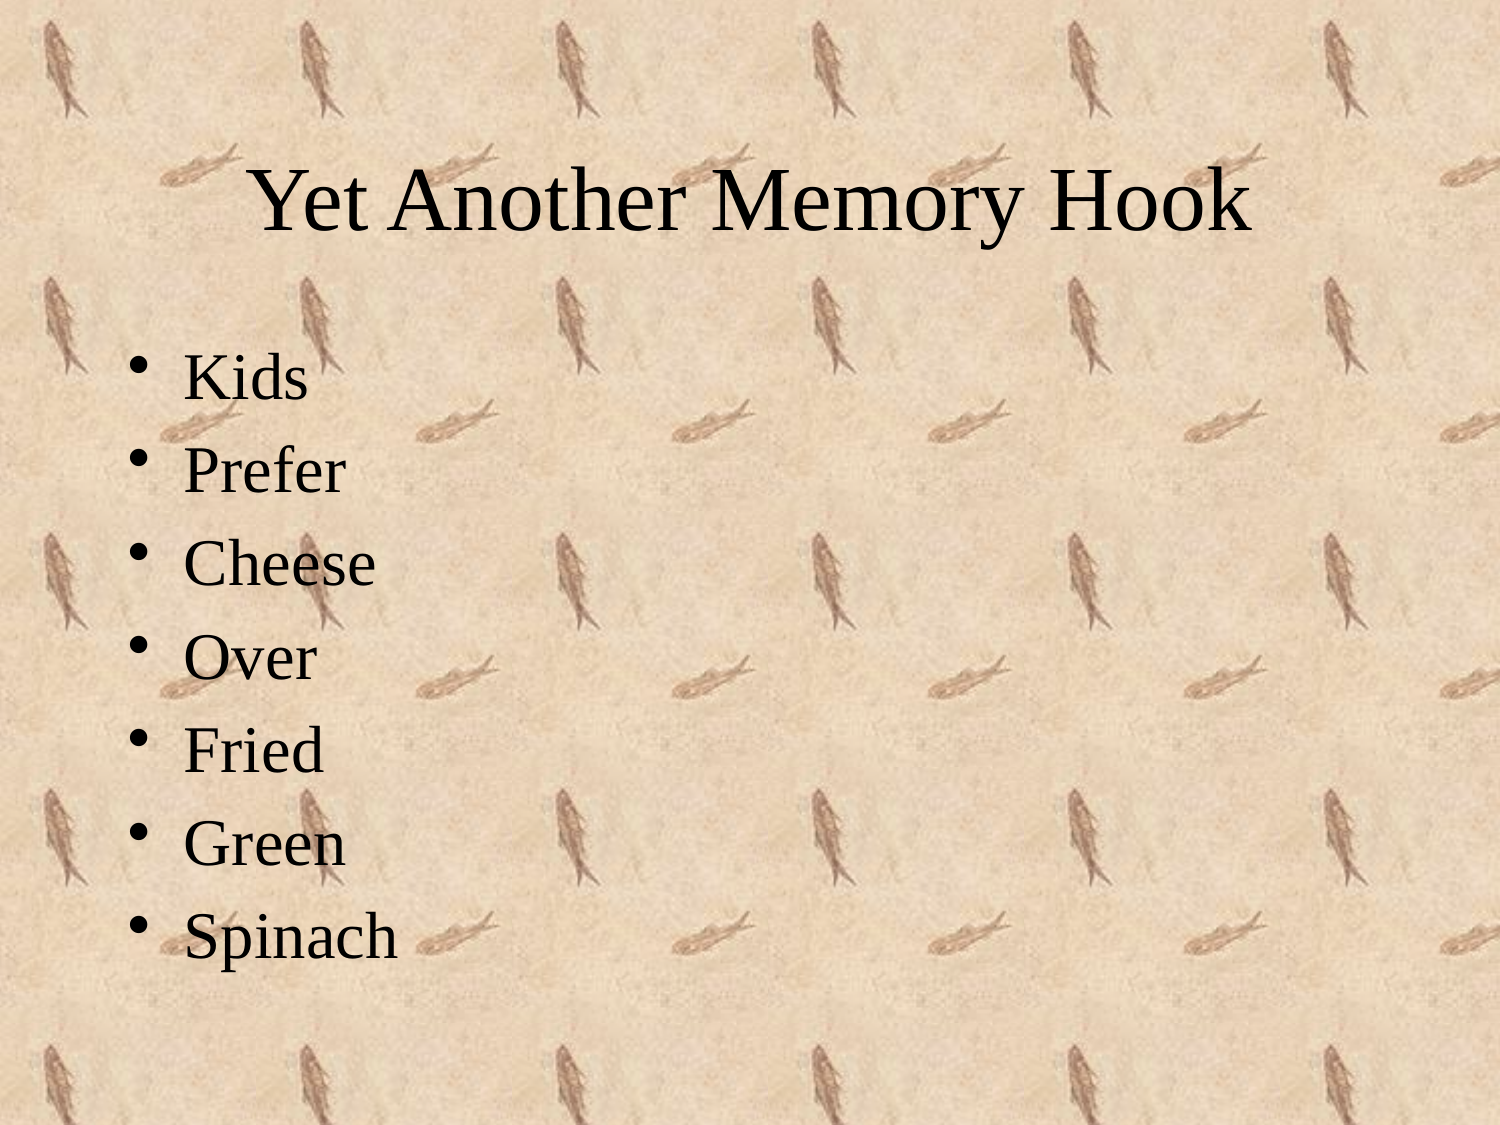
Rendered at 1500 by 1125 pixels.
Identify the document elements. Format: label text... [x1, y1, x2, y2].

title Yet Another Memory Hook [112, 99, 1388, 288]
list Kids Prefer Cheese Over Fried Green Spinach [112, 324, 1388, 1001]
